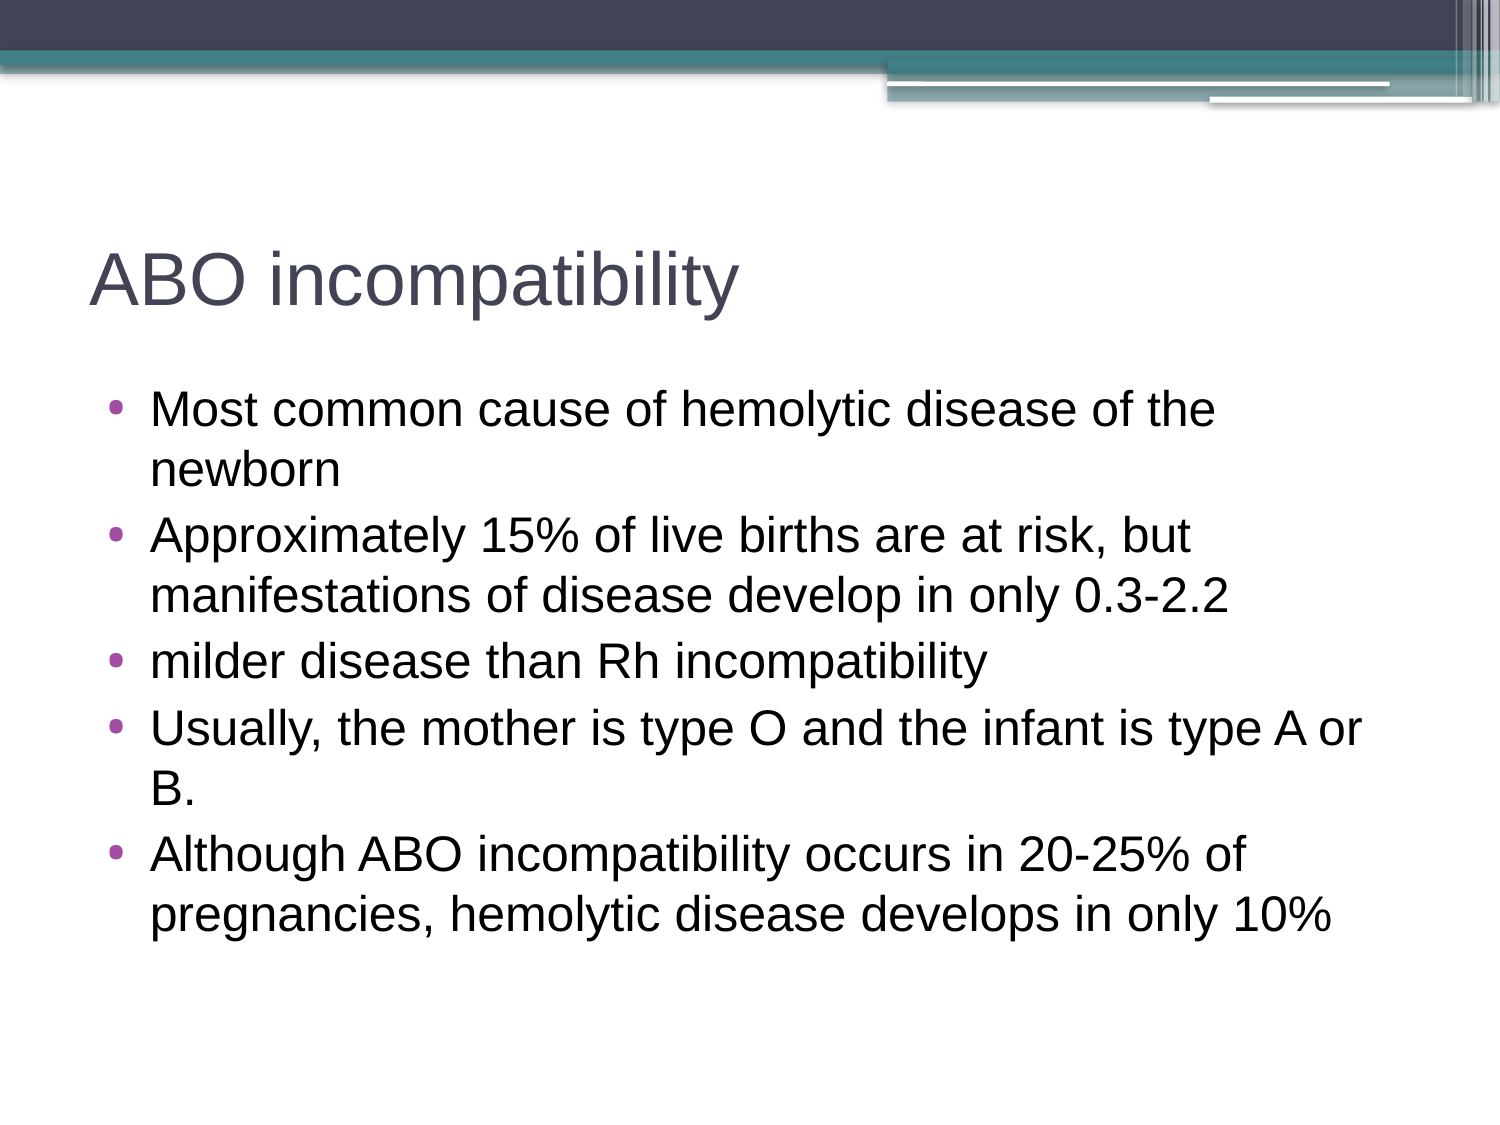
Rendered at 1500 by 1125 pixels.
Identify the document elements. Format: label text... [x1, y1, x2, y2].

list Most common cause of hemolytic disease of the newborn Approximately 15% of live births are at risk, but manifestations of disease develop in only 0.3-2.2 milder disease than Rh incompatibility Usually, the mother is type O and the infant is type A or B. Although ABO incompatibility occurs in 20-25% of pregnancies, hemolytic disease develops in only 10% [75, 368, 1425, 1079]
title ABO incompatibility [75, 187, 1425, 363]
